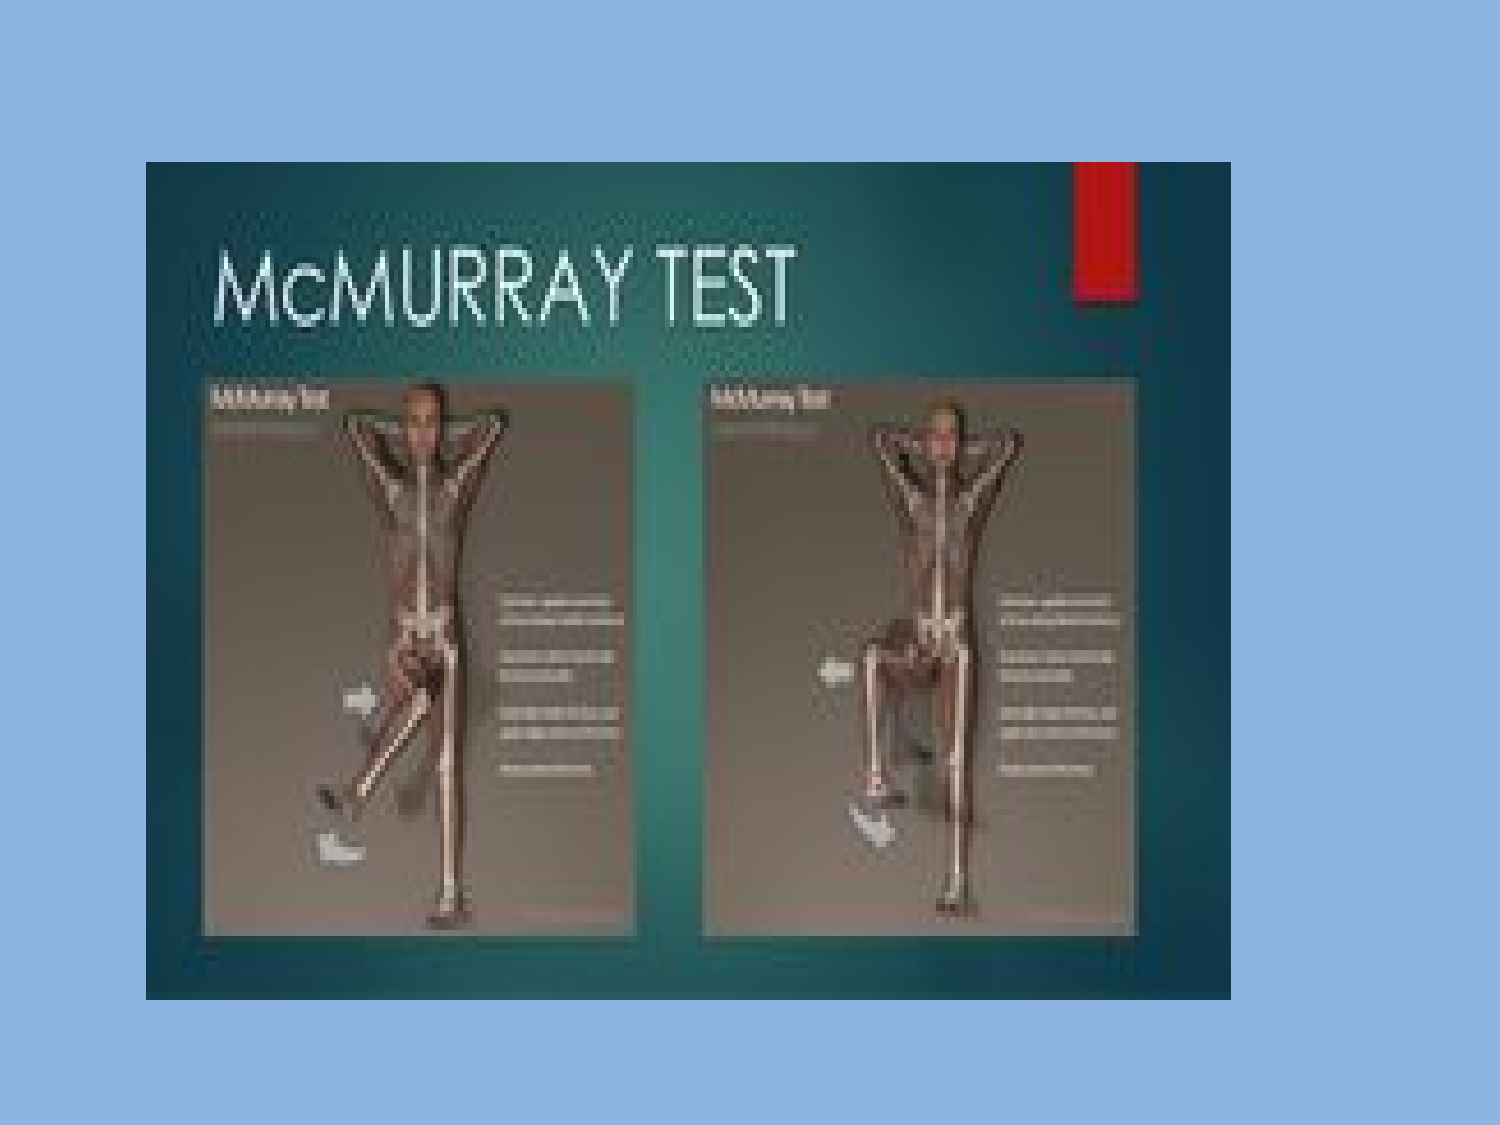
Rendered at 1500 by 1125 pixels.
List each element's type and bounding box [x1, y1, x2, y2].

list [145, 162, 1231, 1001]
